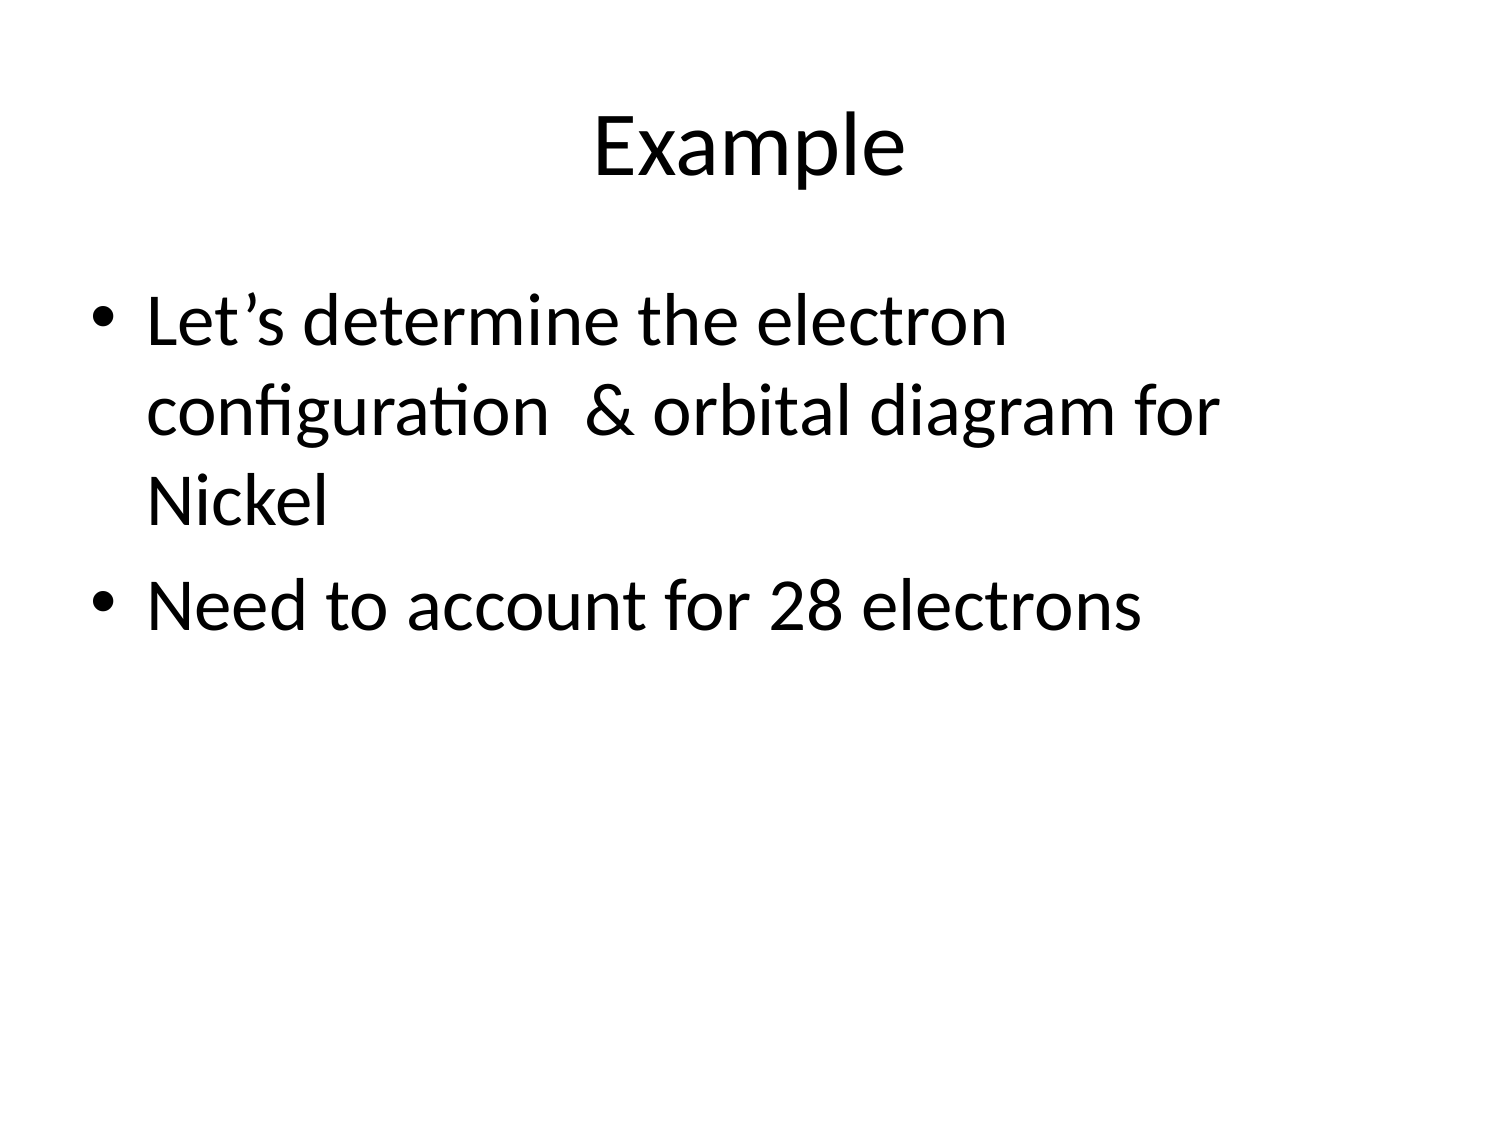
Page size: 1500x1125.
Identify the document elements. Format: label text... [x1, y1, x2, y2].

list Let’s determine the electron configuration & orbital diagram for Nickel Need to account for 28 electrons [75, 262, 1425, 1005]
title Example [75, 45, 1425, 233]
